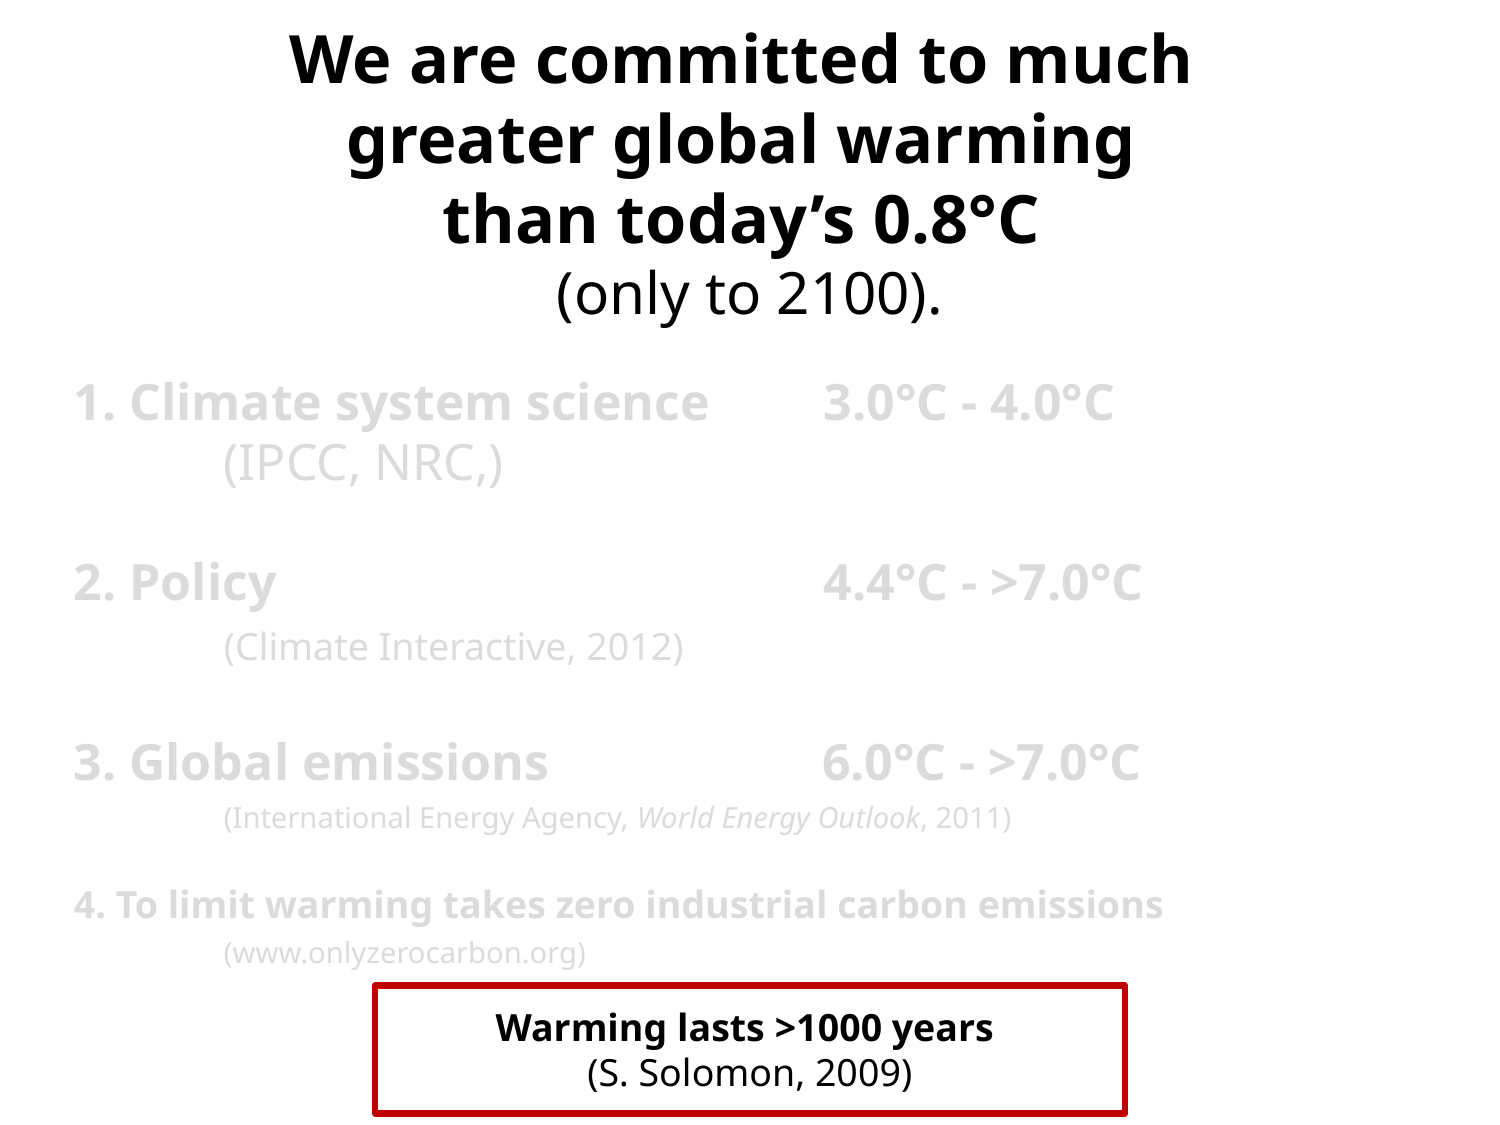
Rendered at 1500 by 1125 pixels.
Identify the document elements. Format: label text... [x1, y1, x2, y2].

text_box 1. Climate system science 3.0°C - 4.0°C (IPCC, NRC,) 2. Policy 4.4°C - >7.0°C (Climate Interactive, 2012) 3. Global emissions 6.0°C - >7.0°C (International Energy Agency, World Energy Outlook, 2011) 4. To limit warming takes zero industrial carbon emissions (www.onlyzerocarbon.org) [59, 363, 1497, 1024]
text_box [65, 366, 1435, 974]
text_box We are committed to much greater global warming than today’s 0.8°C (only to 2100). [37, 9, 1463, 334]
text_box [373, 983, 1127, 1116]
